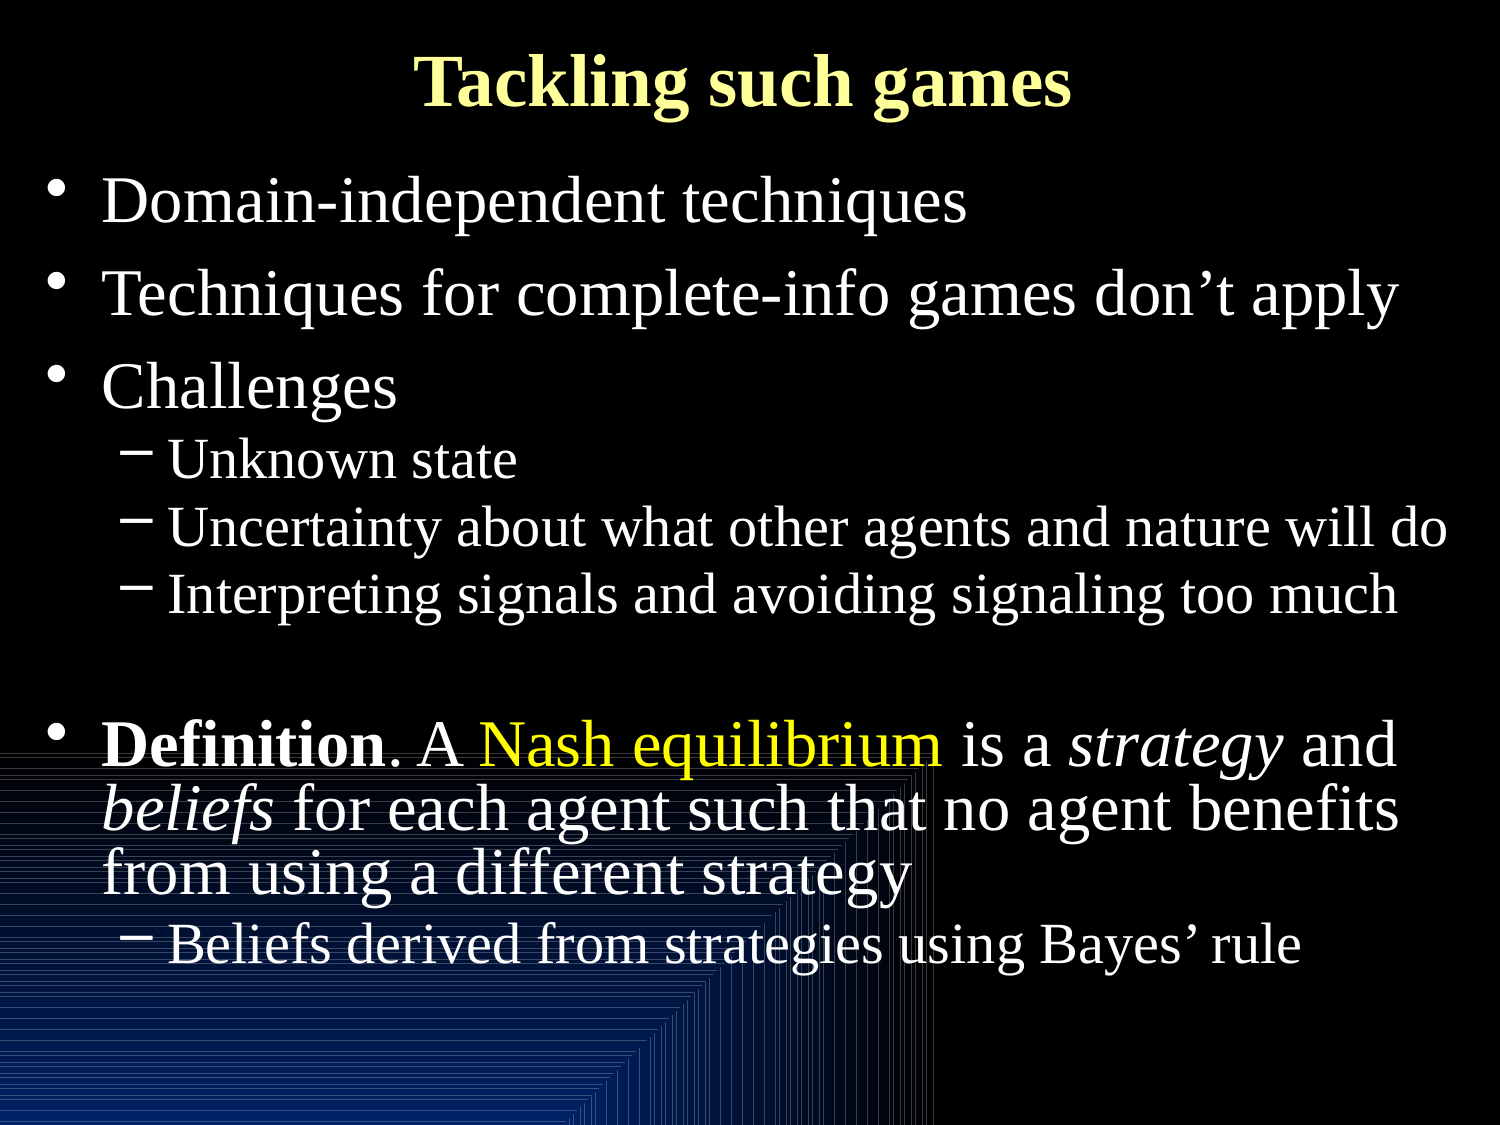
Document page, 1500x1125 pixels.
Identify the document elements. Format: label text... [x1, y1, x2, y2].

list Domain-independent techniques Techniques for complete-info games don’t apply Challenges Unknown state Uncertainty about what other agents and nature will do Interpreting signals and avoiding signaling too much Definition. A Nash equilibrium is a strategy and beliefs for each agent such that no agent benefits from using a different strategy Beliefs derived from strategies using Bayes’ rule [30, 147, 1475, 1028]
title Tackling such games [12, 24, 1475, 129]
